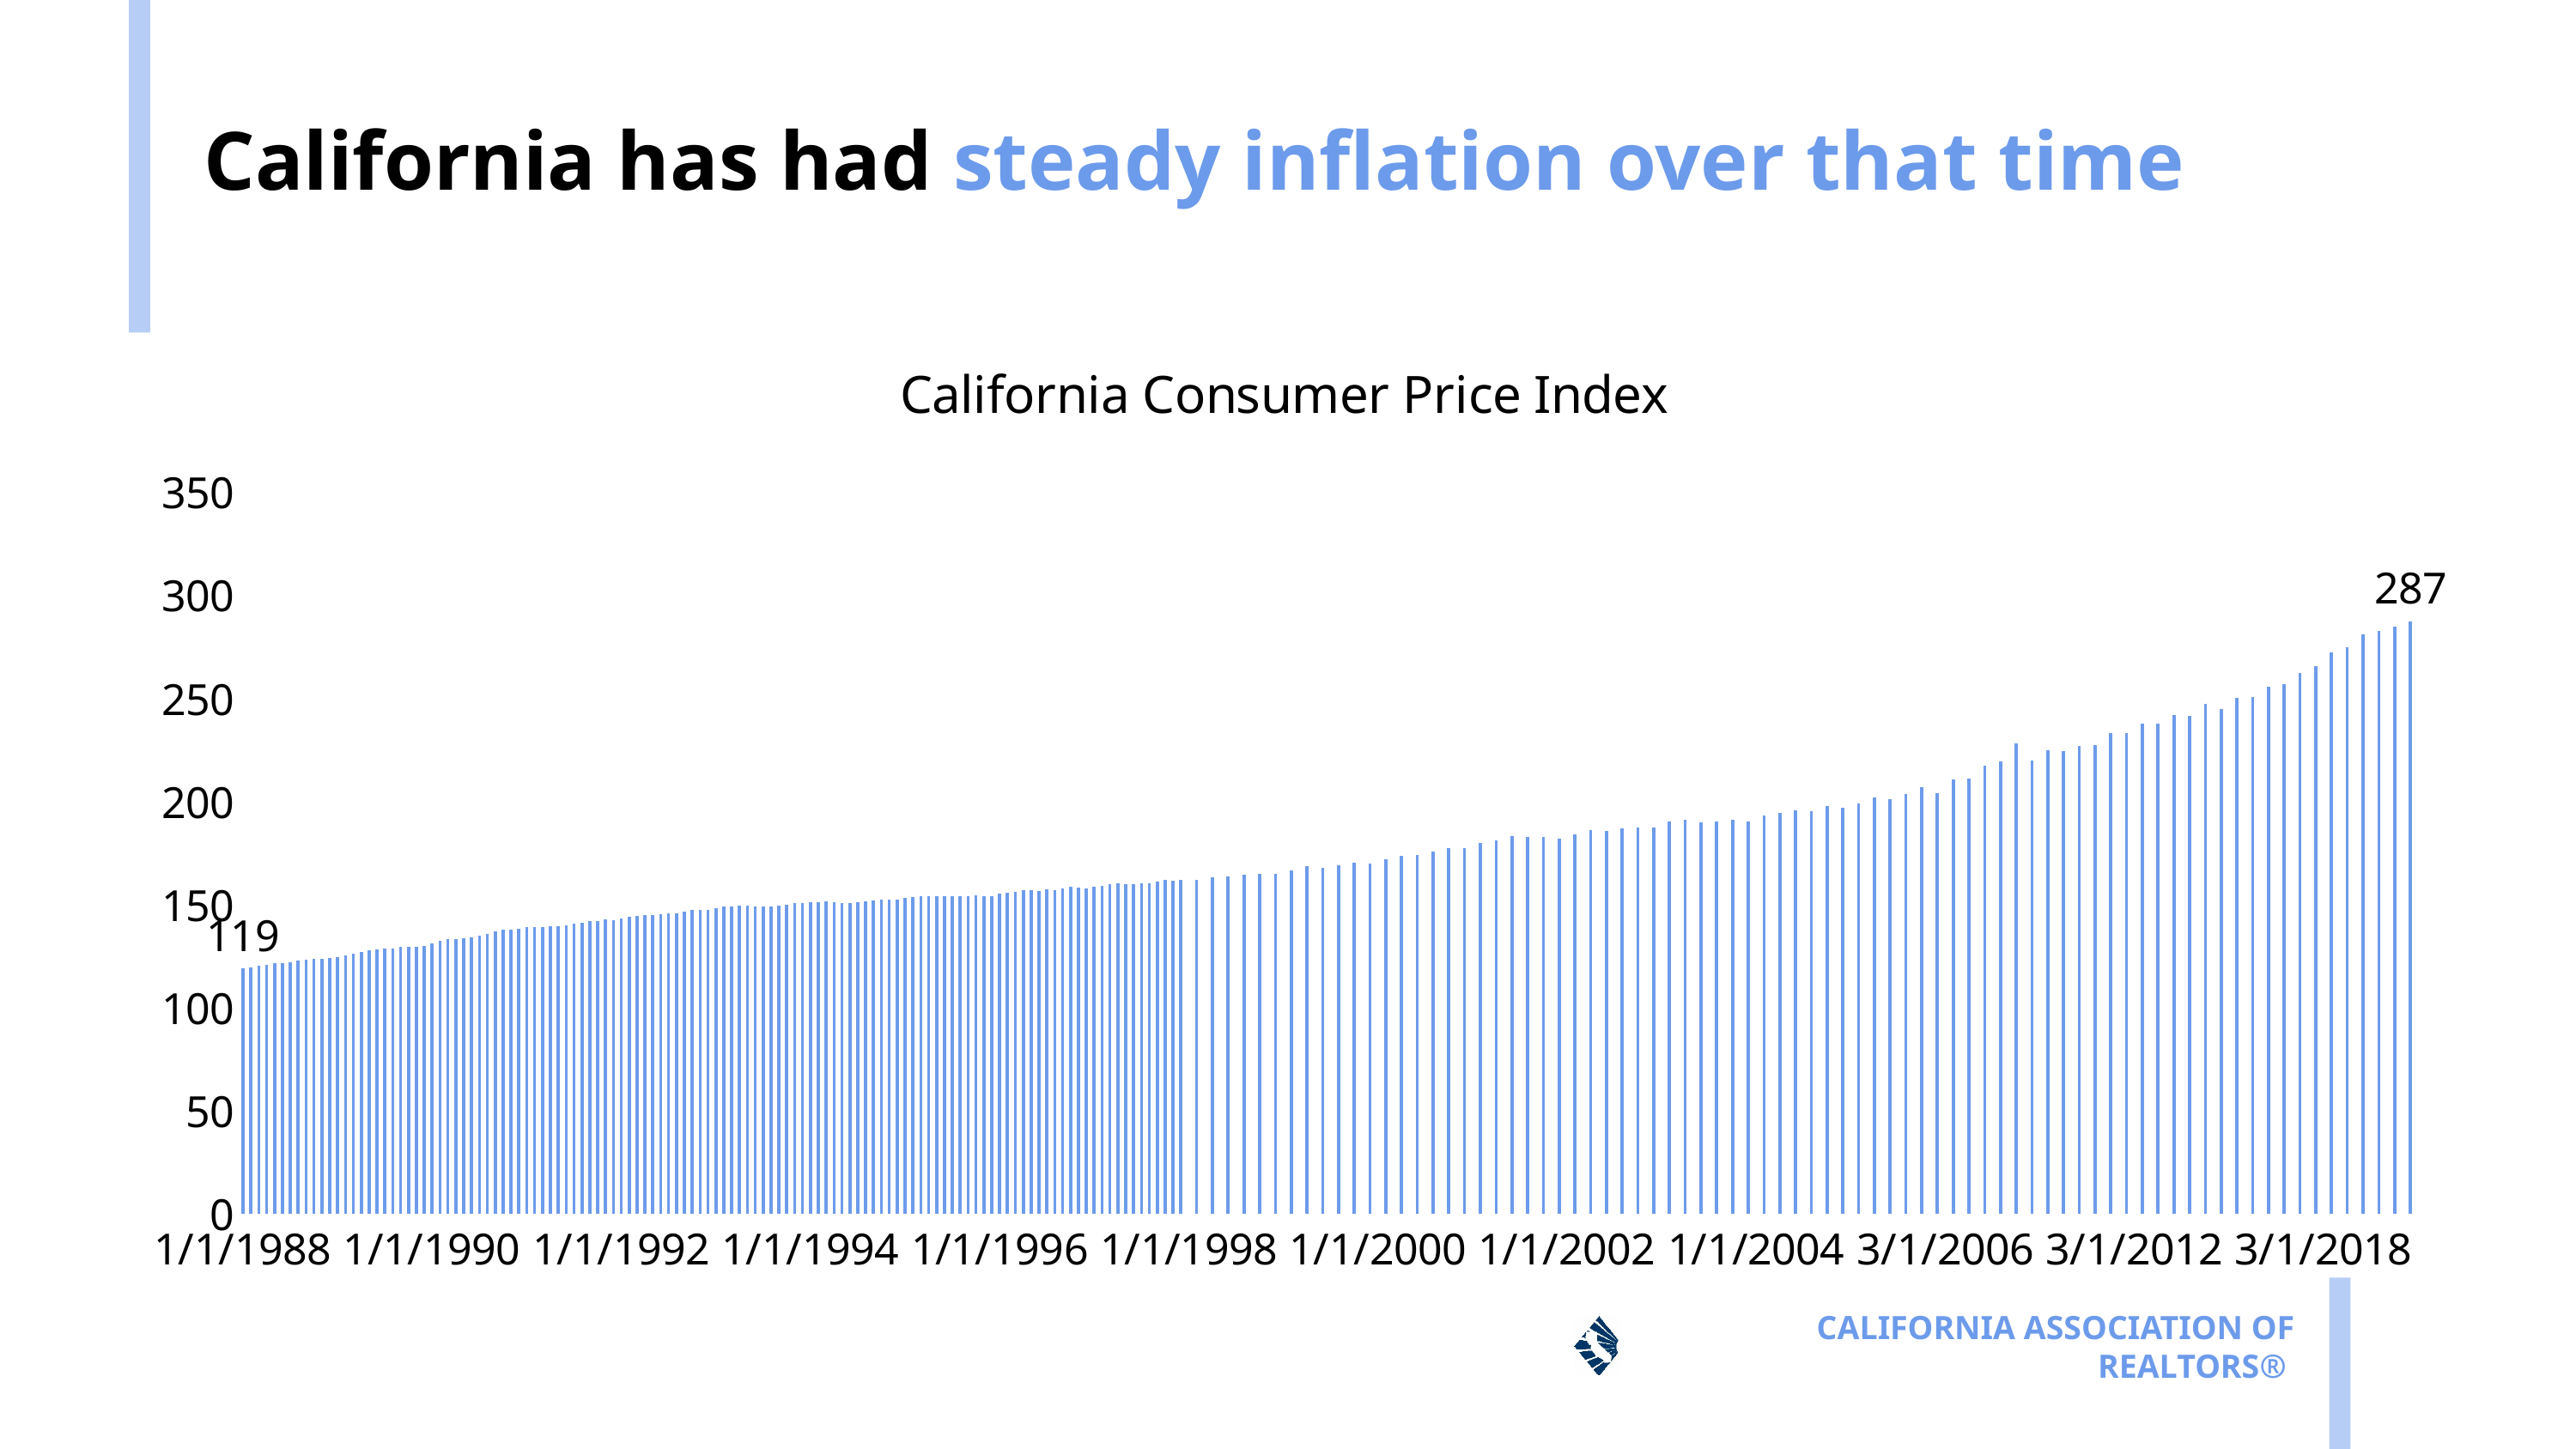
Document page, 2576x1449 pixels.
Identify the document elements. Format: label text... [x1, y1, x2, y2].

picture [1574, 1316, 1621, 1375]
title California has had steady inflation over that time [191, 113, 2462, 215]
chart [106, 316, 2462, 1297]
